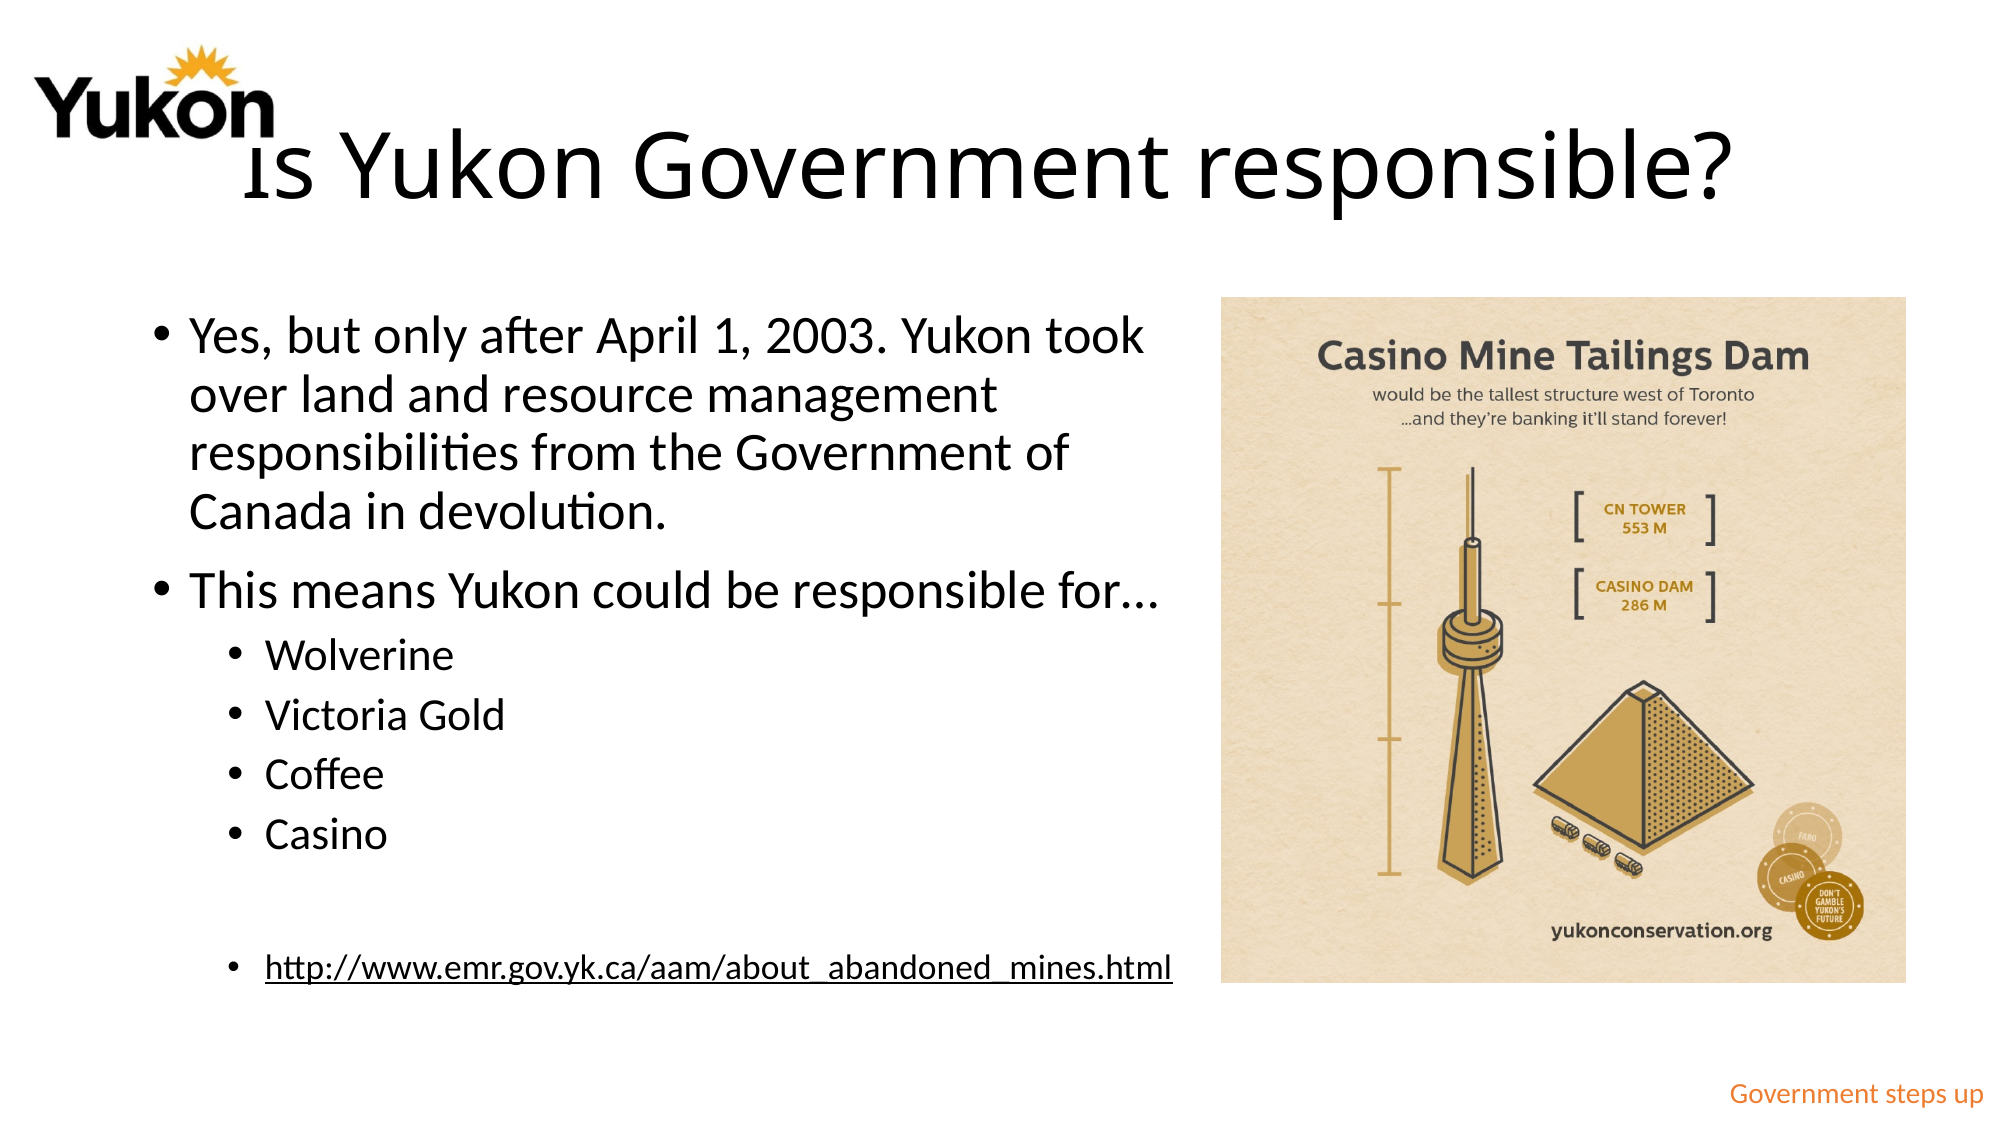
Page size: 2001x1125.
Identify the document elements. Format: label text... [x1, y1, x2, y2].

picture [26, 29, 283, 148]
list Yes, but only after April 1, 2003. Yukon took over land and resource management responsibilities from the Government of Canada in devolution. This means Yukon could be responsible for… Wolverine Victoria Gold Coffee Casino http://www.emr.gov.yk.ca/aam/about_abandoned_mines.html [137, 299, 1207, 1014]
title Is Yukon Government responsible? [137, 59, 1863, 278]
text_box Government steps up [1332, 1071, 2000, 1124]
picture [1221, 297, 1906, 983]
